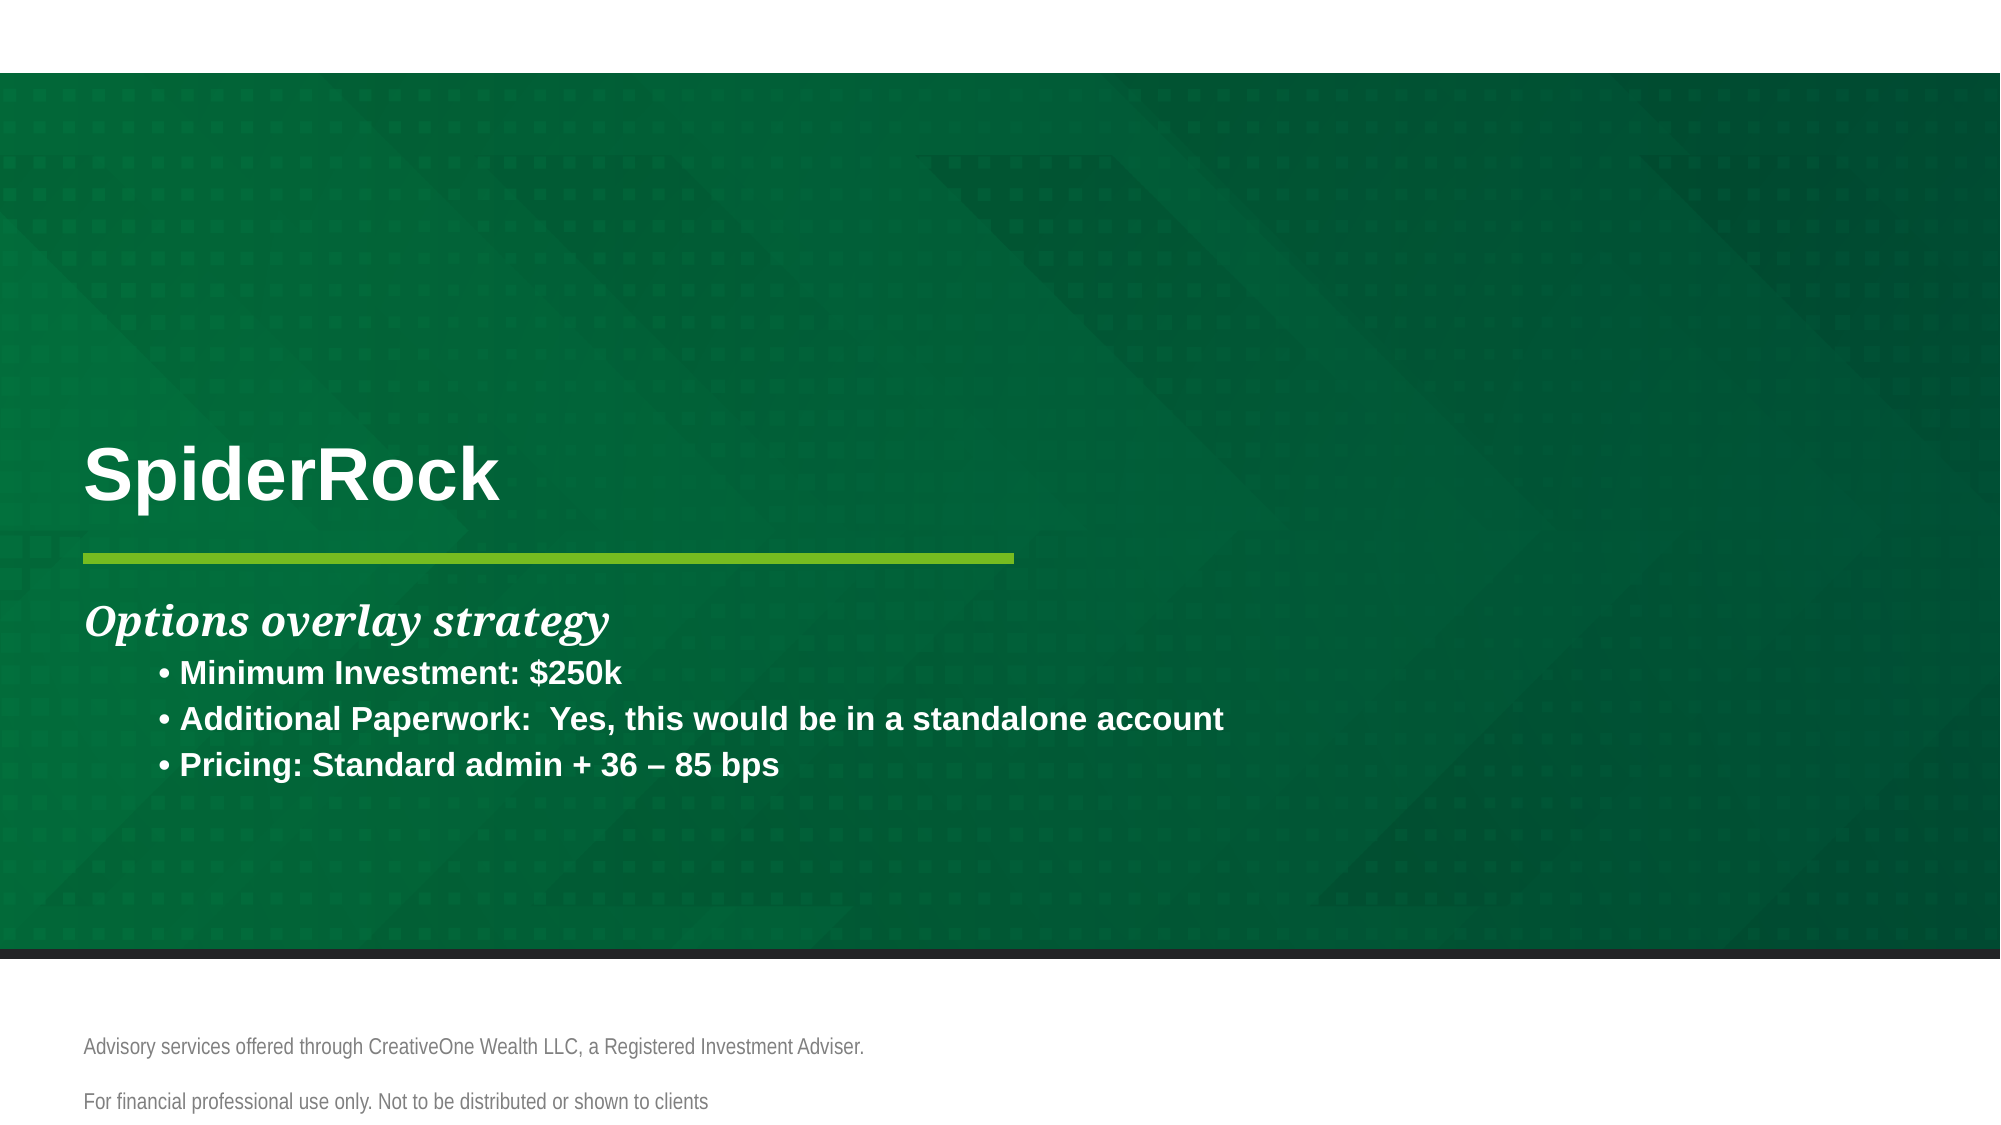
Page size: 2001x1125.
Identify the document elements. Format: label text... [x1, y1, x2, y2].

picture [0, 73, 2000, 949]
text_box Advisory services offered through CreativeOne Wealth LLC, a Registered Investment Adviser. For financial professional use only. Not to be distributed or shown to clients [83, 1042, 871, 1103]
title SpiderRock [83, 269, 1864, 518]
list Options overlay strategy • Minimum Investment: $250k • Additional Paperwork: Yes, this would be in a standalone account • Pricing: Standard admin + 36 – 85 bps [83, 600, 1363, 838]
